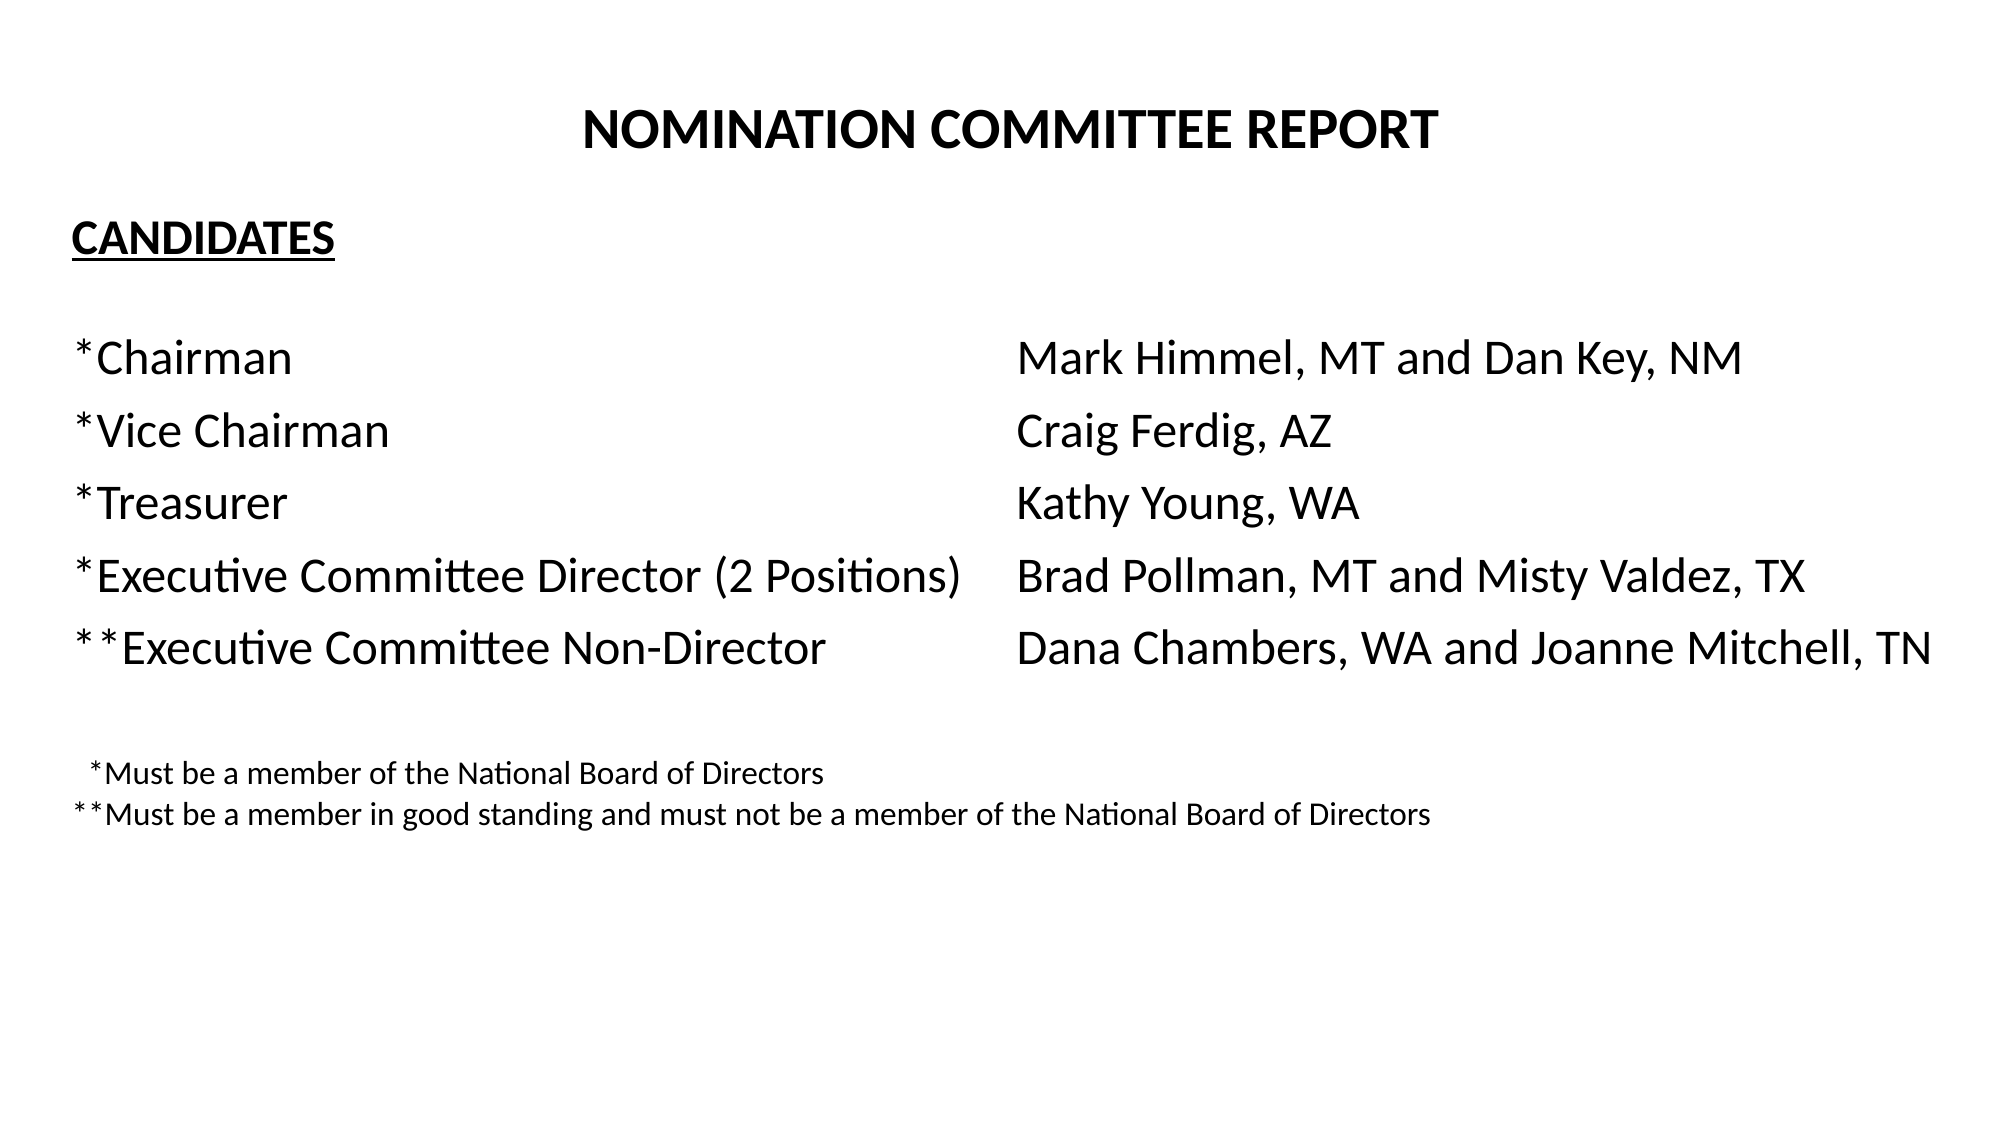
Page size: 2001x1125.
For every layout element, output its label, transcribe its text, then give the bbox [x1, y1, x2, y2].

text_box NOMINATION COMMITTEE REPORT CANDIDATES *Chairman Mark Himmel, MT and Dan Key, NM *Vice Chairman Craig Ferdig, AZ *Treasurer Kathy Young, WA *Executive Committee Director (2 Positions) Brad Pollman, MT and Misty Valdez, TX **Executive Committee Non-Director Dana Chambers, WA and Joanne Mitchell, TN *Must be a member of the National Board of Directors **Must be a member in good standing and must not be a member of the National Board of Directors [56, 82, 1965, 840]
